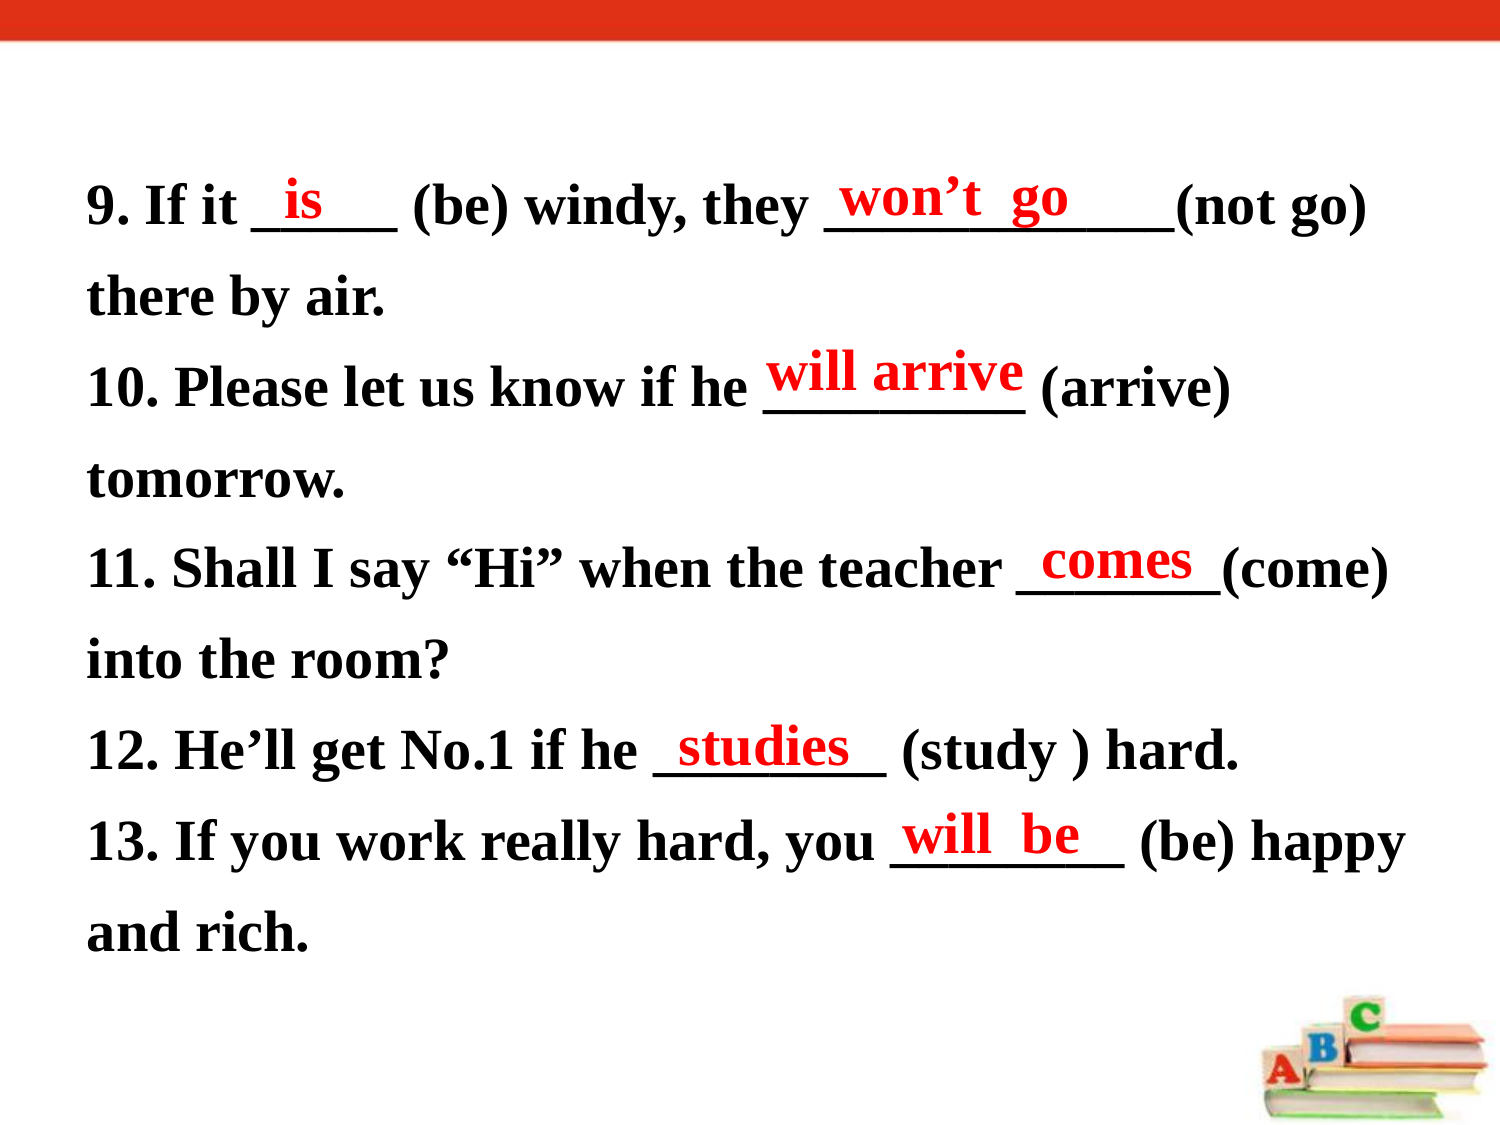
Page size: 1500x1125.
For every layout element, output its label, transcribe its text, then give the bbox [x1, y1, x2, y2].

text_box will be [887, 787, 1124, 873]
text_box studies [663, 699, 900, 785]
text_box 9. If it _____ (be) windy, they ____________(not go) there by air. 10. Please let us know if he _________ (arrive) tomorrow. 11. Shall I say “Hi” when the teacher _______(come) into the room? 12. He’ll get No.1 if he ________ (study ) hard. 13. If you work really hard, you ________ (be) happy and rich. [72, 137, 1500, 988]
text_box is [255, 152, 350, 238]
picture [0, 0, 1500, 1125]
text_box will arrive [737, 324, 1045, 410]
text_box comes [1012, 512, 1237, 598]
text_box won’t go [825, 149, 1132, 235]
